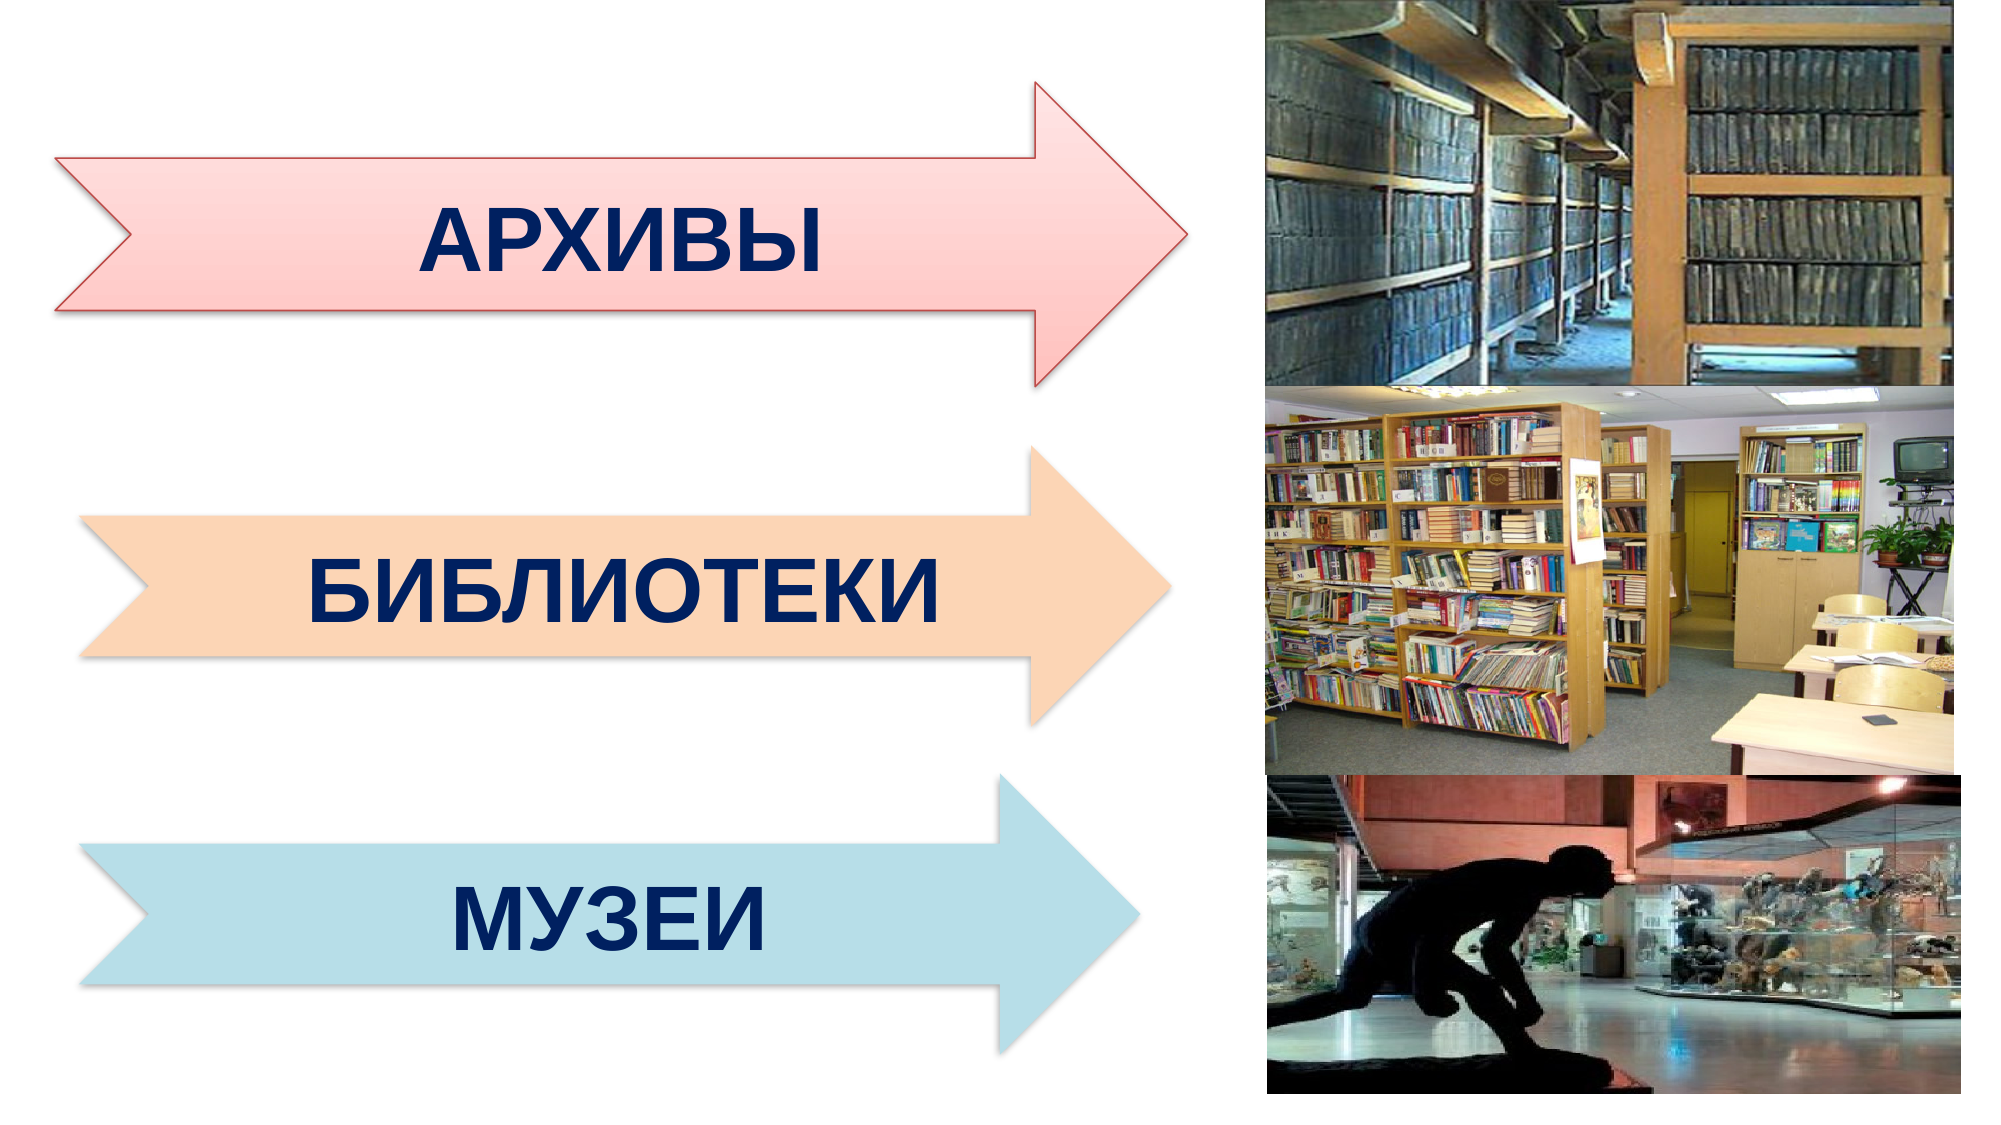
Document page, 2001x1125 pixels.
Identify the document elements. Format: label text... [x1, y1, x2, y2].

text_box БИБЛИОТЕКИ [76, 443, 1174, 729]
text_box АРХИВЫ [54, 81, 1189, 388]
picture [1265, 0, 1961, 1095]
text_box МУЗЕИ [76, 771, 1143, 1057]
